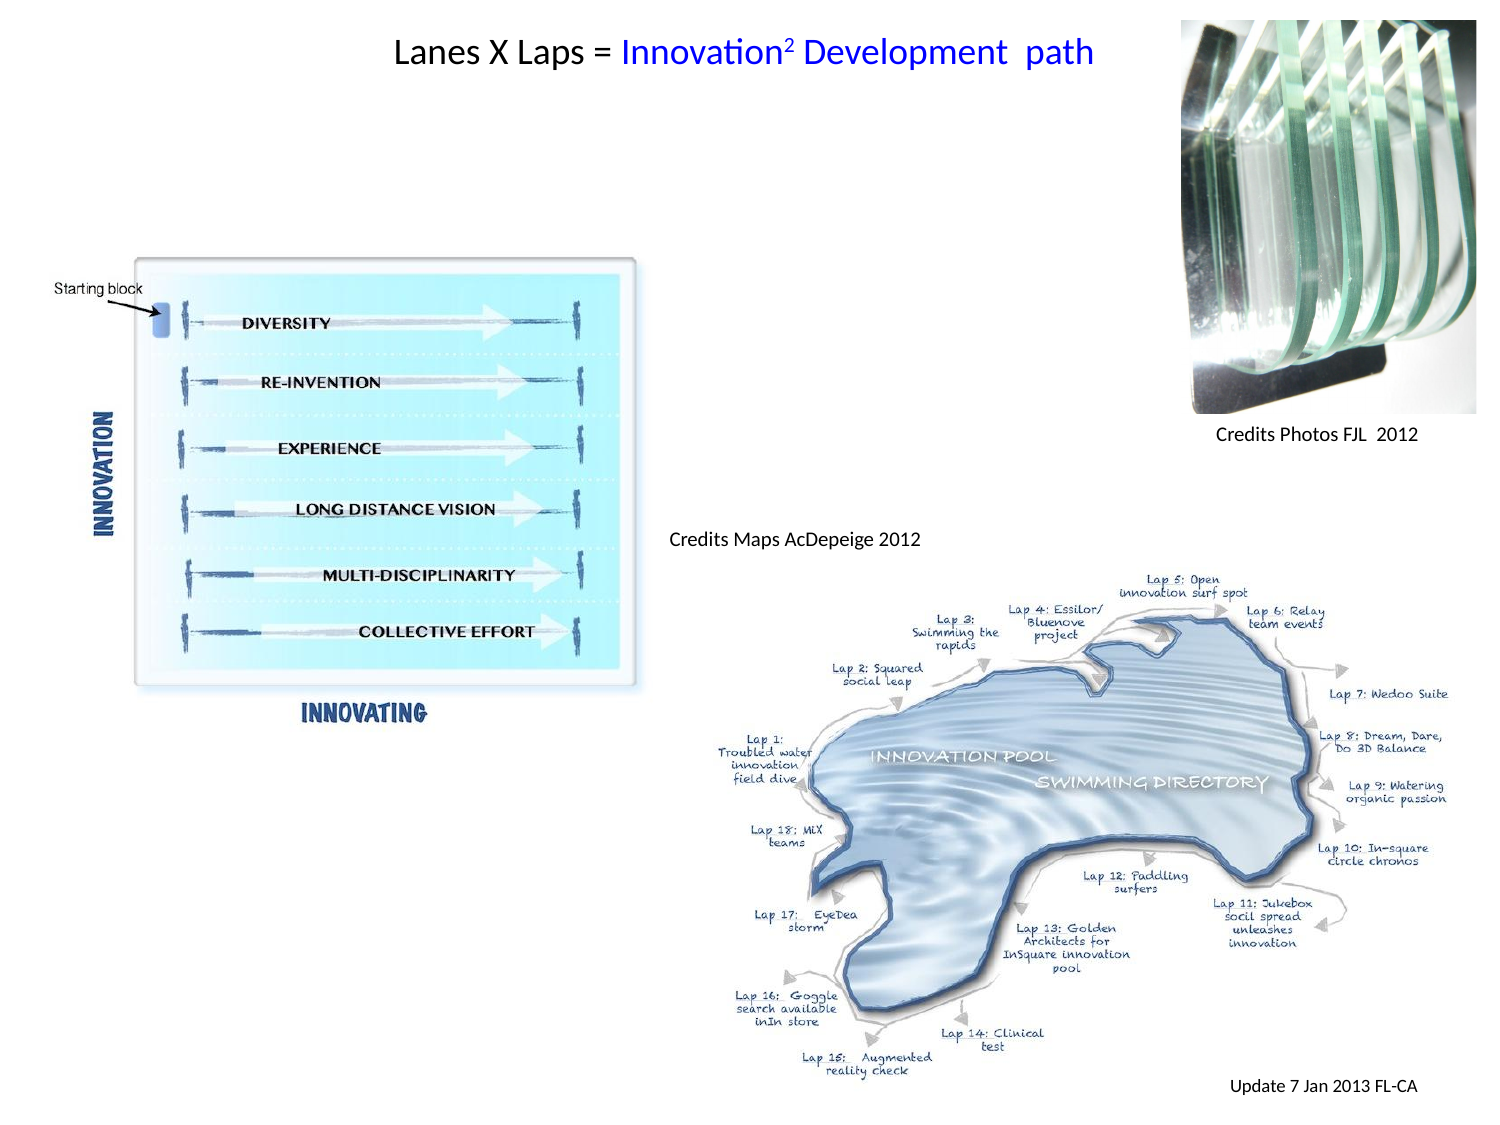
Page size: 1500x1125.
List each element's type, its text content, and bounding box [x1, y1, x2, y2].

text_box Update 7 Jan 2013 FL-CA [1215, 1066, 1472, 1105]
text_box Credits Photos FJL 2012 [1201, 413, 1457, 454]
text_box [698, 567, 1457, 1105]
text_box [27, 221, 682, 737]
text_box Credits Maps AcDepeige 2012 [654, 517, 956, 558]
text_box Lanes X Laps = Innovation2 Development path [378, 19, 1122, 80]
text_box [1181, 20, 1477, 414]
